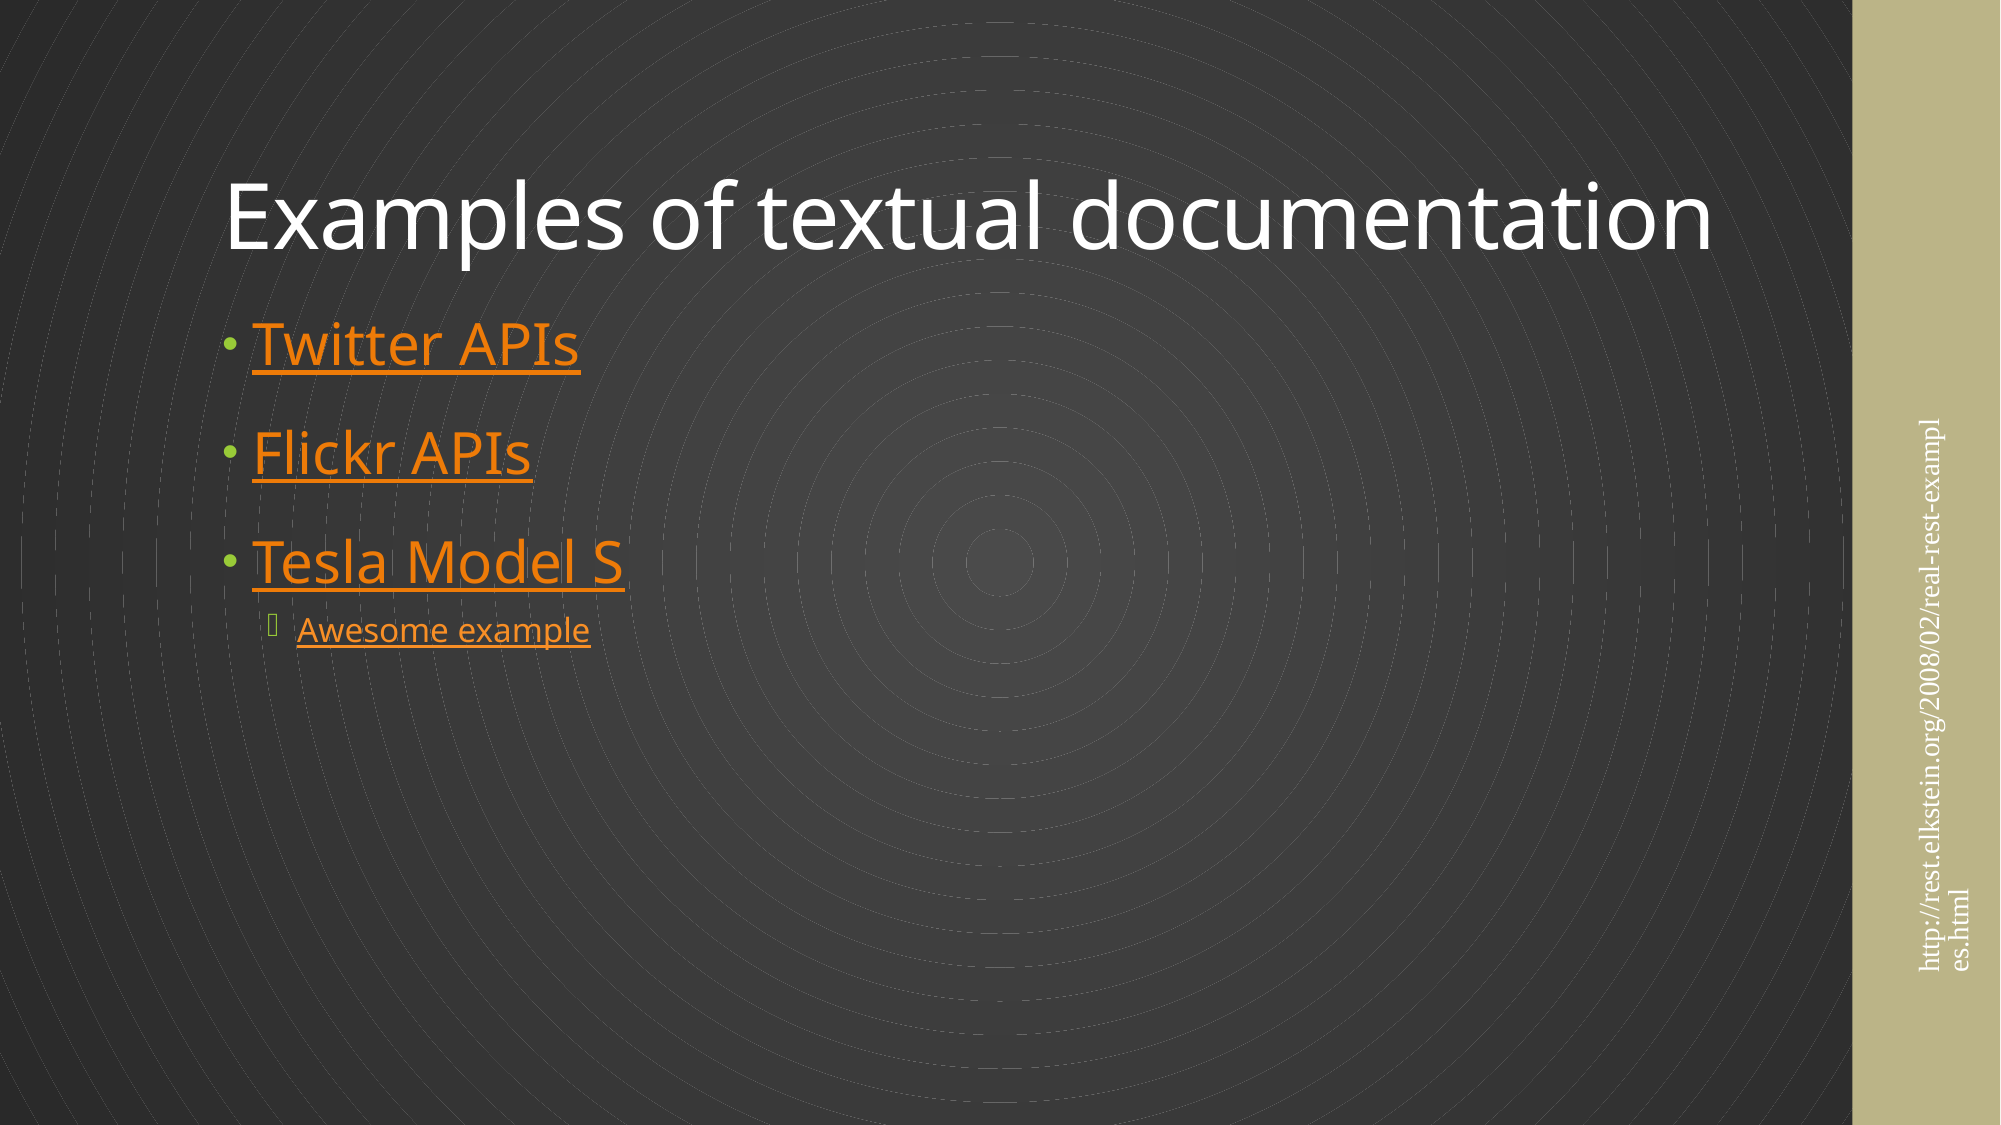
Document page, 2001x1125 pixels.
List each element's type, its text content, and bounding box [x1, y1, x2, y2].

list Twitter APIs Flickr APIs Tesla Model S Awesome example [206, 299, 1617, 1014]
footer http://rest.elkstein.org/2008/02/real-rest-examples.html [1897, 400, 1958, 988]
title Examples of textual documentation [206, 60, 1797, 278]
